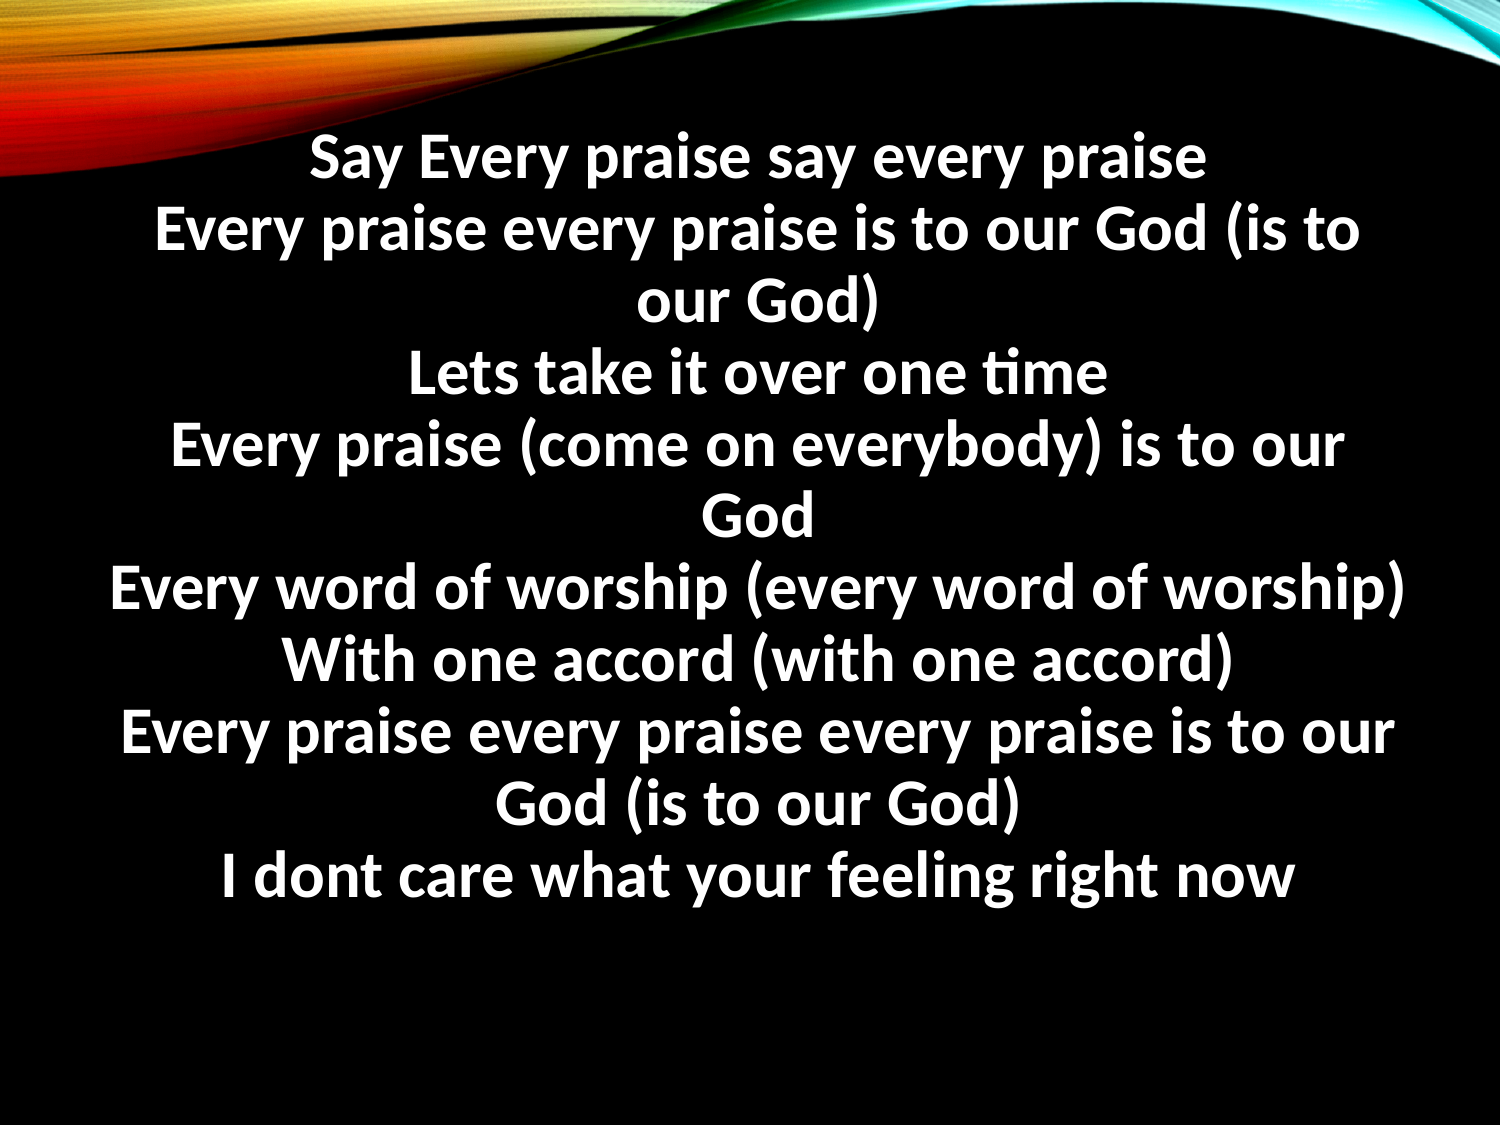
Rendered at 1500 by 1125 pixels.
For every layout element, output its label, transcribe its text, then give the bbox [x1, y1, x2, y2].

list Say Every praise say every praise Every praise every praise is to our God (is to our God) Lets take it over one time Every praise (come on everybody) is to our God Every word of worship (every word of worship) With one accord (with one accord) Every praise every praise every praise is to our God (is to our God) I dont care what your feeling right now [75, 12, 1425, 1125]
picture [0, 0, 1500, 178]
